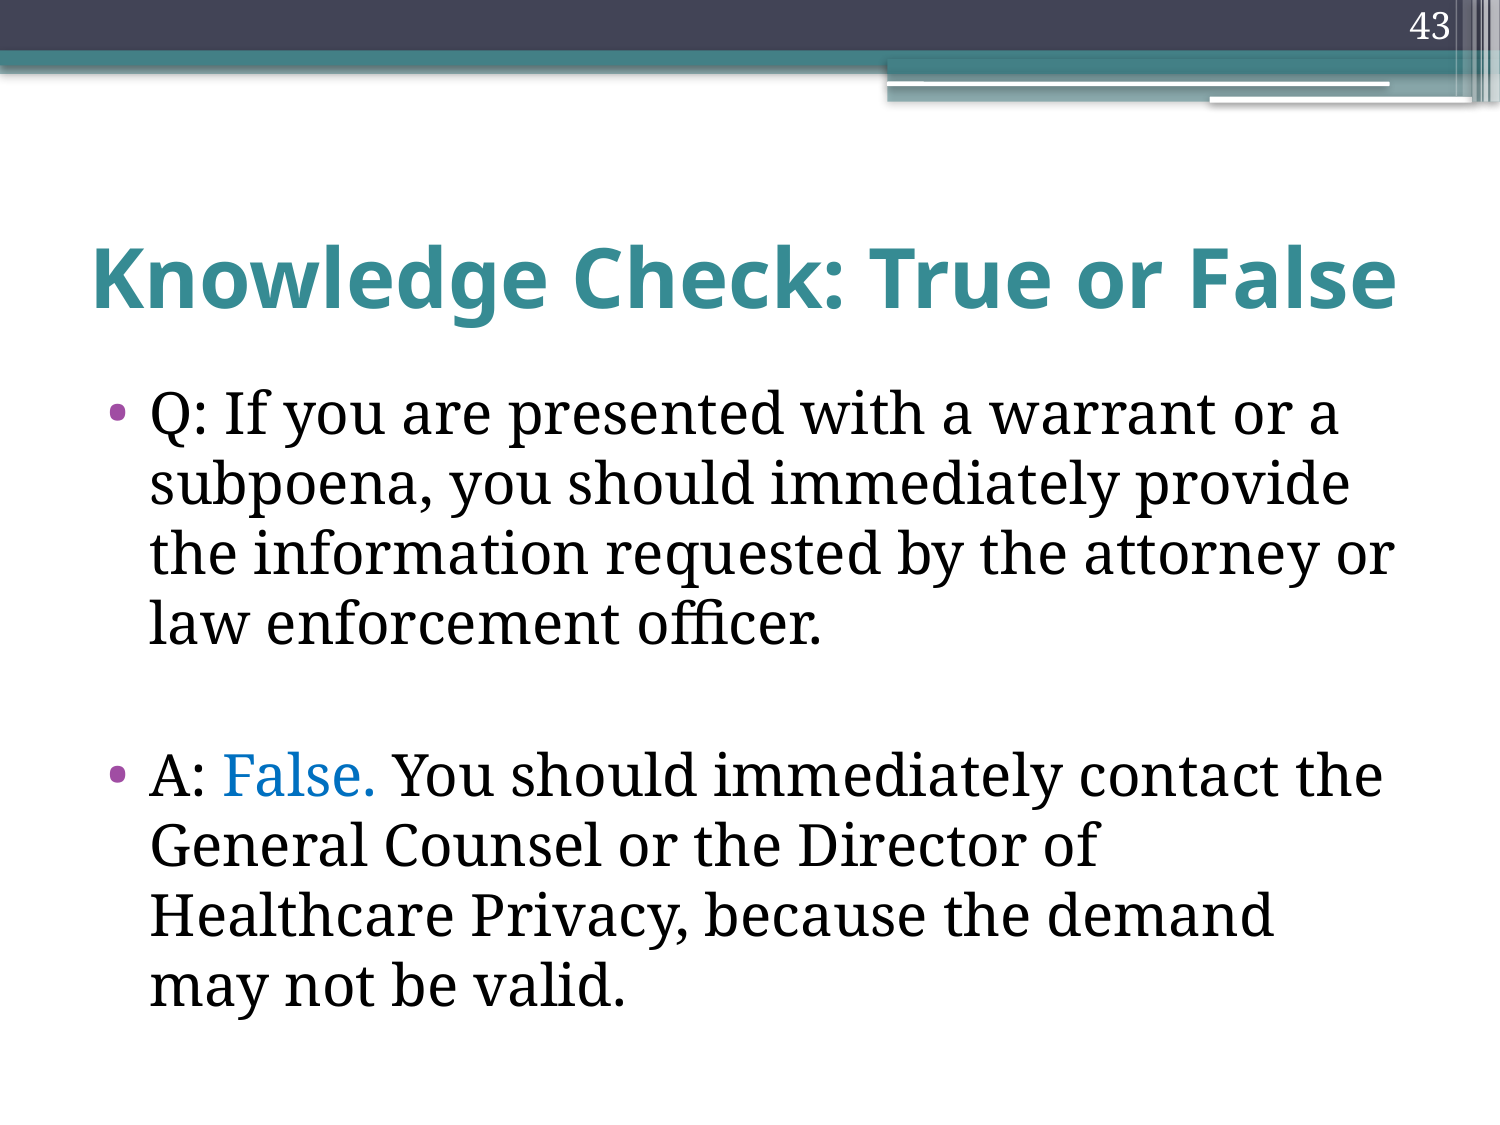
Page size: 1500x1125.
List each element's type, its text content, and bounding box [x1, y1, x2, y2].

title Knowledge Check: True or False [75, 187, 1425, 363]
list Q: If you are presented with a warrant or a subpoena, you should immediately provide the information requested by the attorney or law enforcement officer. A: False. You should immediately contact the General Counsel or the Director of Healthcare Privacy, because the demand may not be valid. [75, 368, 1425, 1079]
slide_number 43 [1341, 0, 1466, 61]
